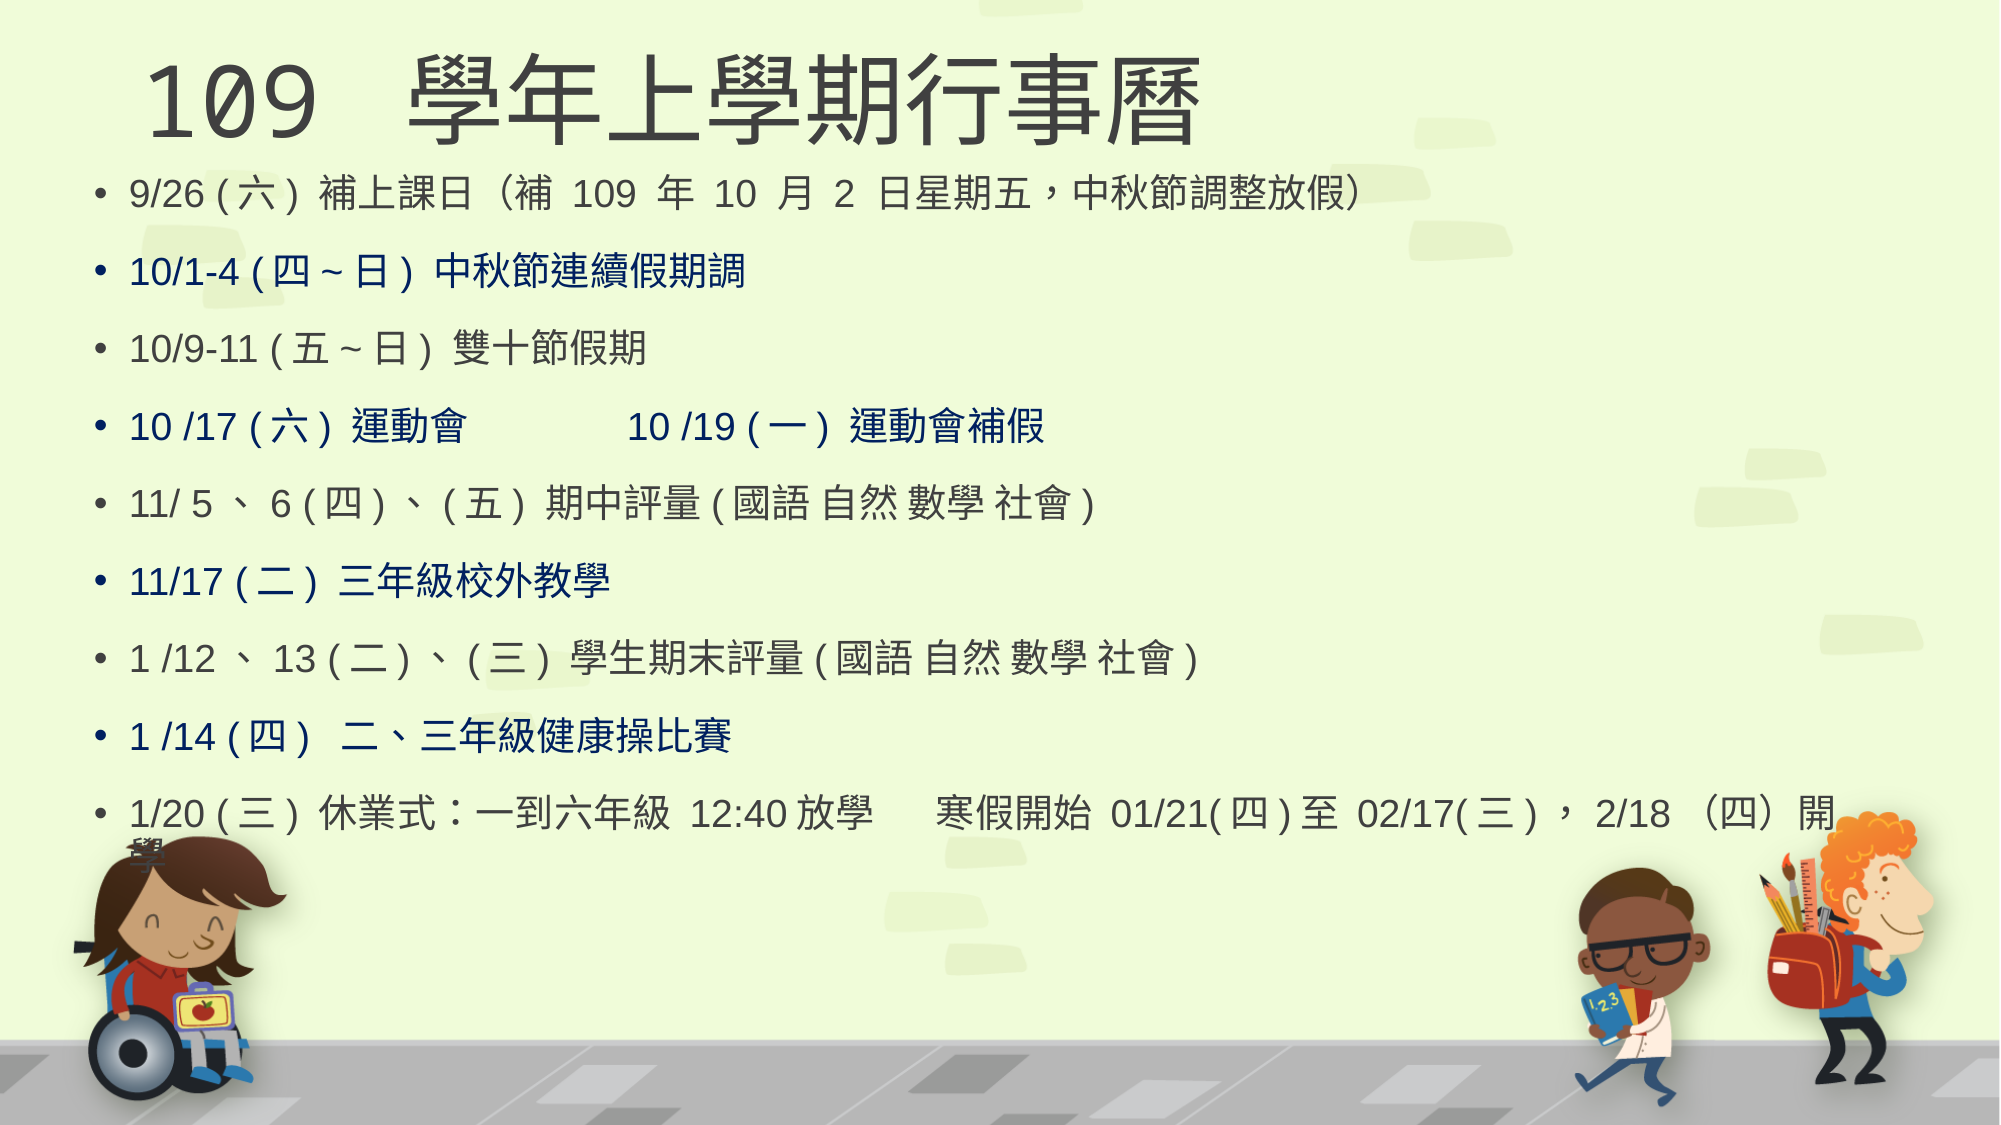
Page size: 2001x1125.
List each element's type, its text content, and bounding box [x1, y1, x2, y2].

list 9/26 (六) 補上課日（補 109 年 10 月 2 日星期五，中秋節調整放假） 10/1-4 (四~日) 中秋節連續假期調 10/9-11 (五~日) 雙十節假期 10 /17 (六) 運動會 10 /19 (一) 運動會補假 11/ 5、6 (四)、(五) 期中評量(國語 自然 數學 社會) 11/17 (二) 三年級校外教學 1 /12、13 (二)、(三) 學生期末評量(國語 自然 數學 社會) 1 /14 (四) 二、三年級健康操比賽 1/20 (三) 休業式：一到六年級 12:40放學 寒假開始 01/21(四)至 02/17(三)，2/18（四）開學 [78, 166, 1891, 894]
title 109 學年上學期行事曆 [125, 30, 1739, 166]
picture [0, 0, 2000, 1125]
